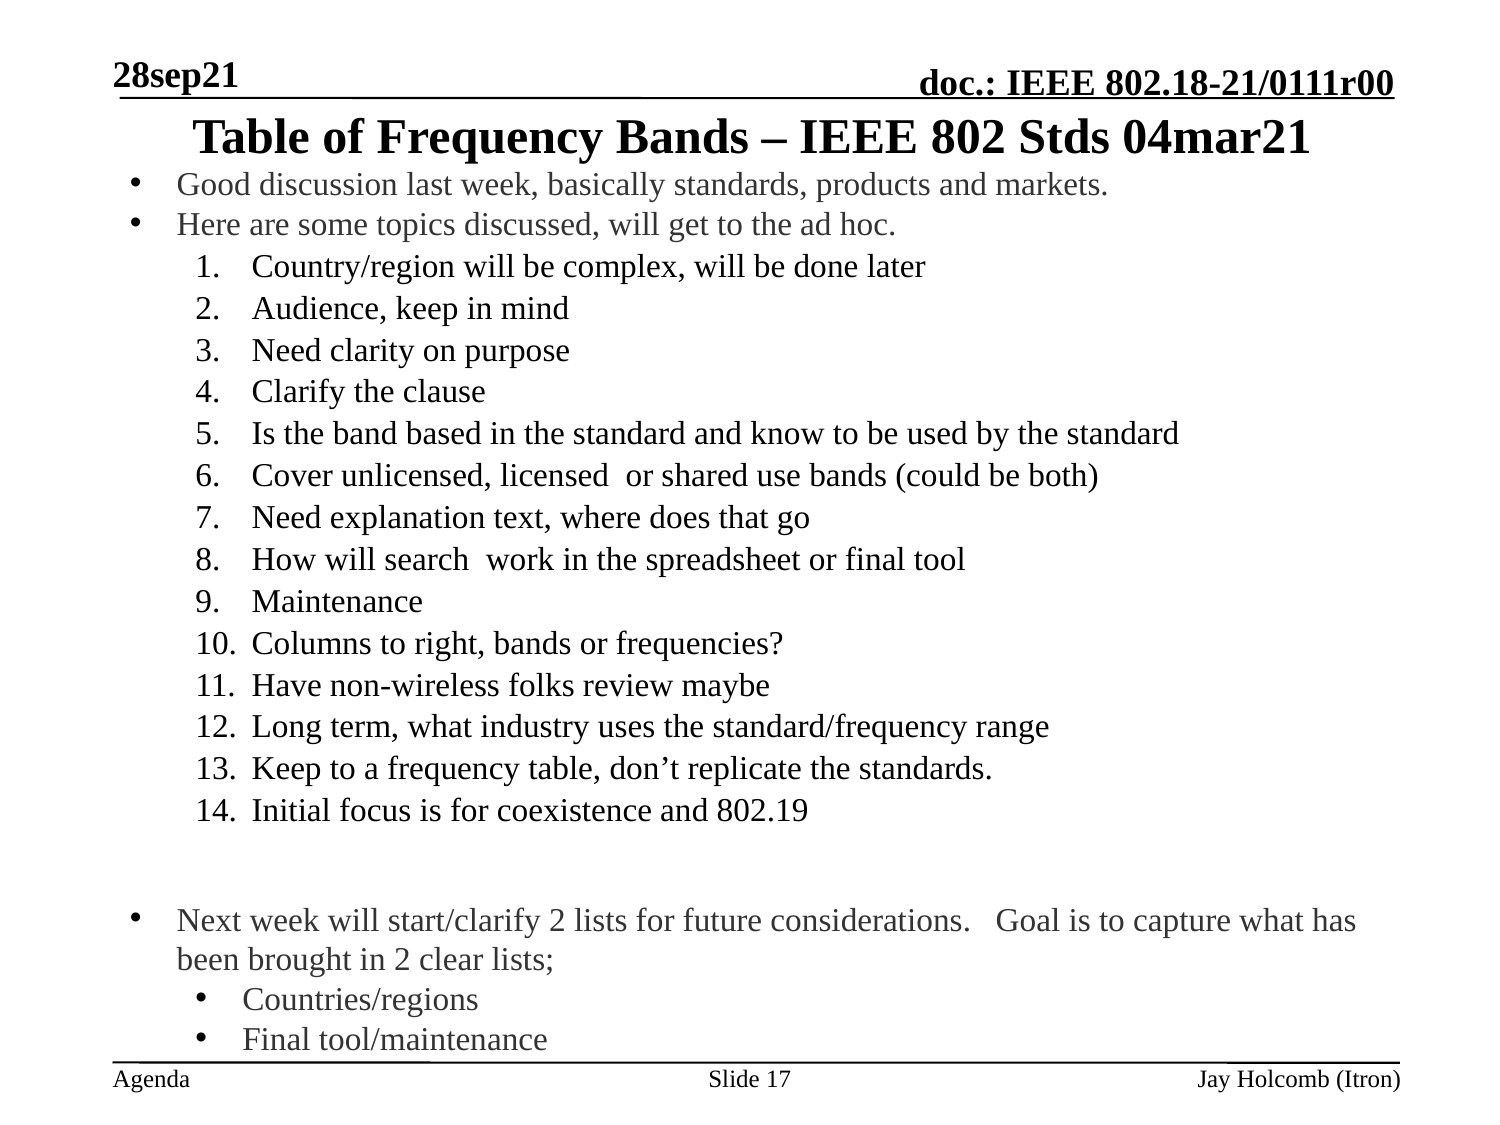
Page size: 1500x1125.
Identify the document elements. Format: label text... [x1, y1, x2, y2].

list Good discussion last week, basically standards, products and markets. Here are some topics discussed, will get to the ad hoc. Country/region will be complex, will be done later Audience, keep in mind Need clarity on purpose Clarify the clause Is the band based in the standard and know to be used by the standard Cover unlicensed, licensed or shared use bands (could be both) Need explanation text, where does that go How will search work in the spreadsheet or final tool Maintenance Columns to right, bands or frequencies? Have non-wireless folks review maybe Long term, what industry uses the standard/frequency range Keep to a frequency table, don’t replicate the standards. Initial focus is for coexistence and 802.19 Next week will start/clarify 2 lists for future considerations. Goal is to capture what has been brought in 2 clear lists; Countries/regions Final tool/maintenance [114, 154, 1426, 1063]
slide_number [112, 49, 488, 95]
slide_number Slide 17 [699, 1061, 800, 1123]
title Table of Frequency Bands – IEEE 802 Stds 04mar21 [114, 103, 1390, 154]
footer Jay Holcomb (Itron) [878, 1061, 1402, 1093]
